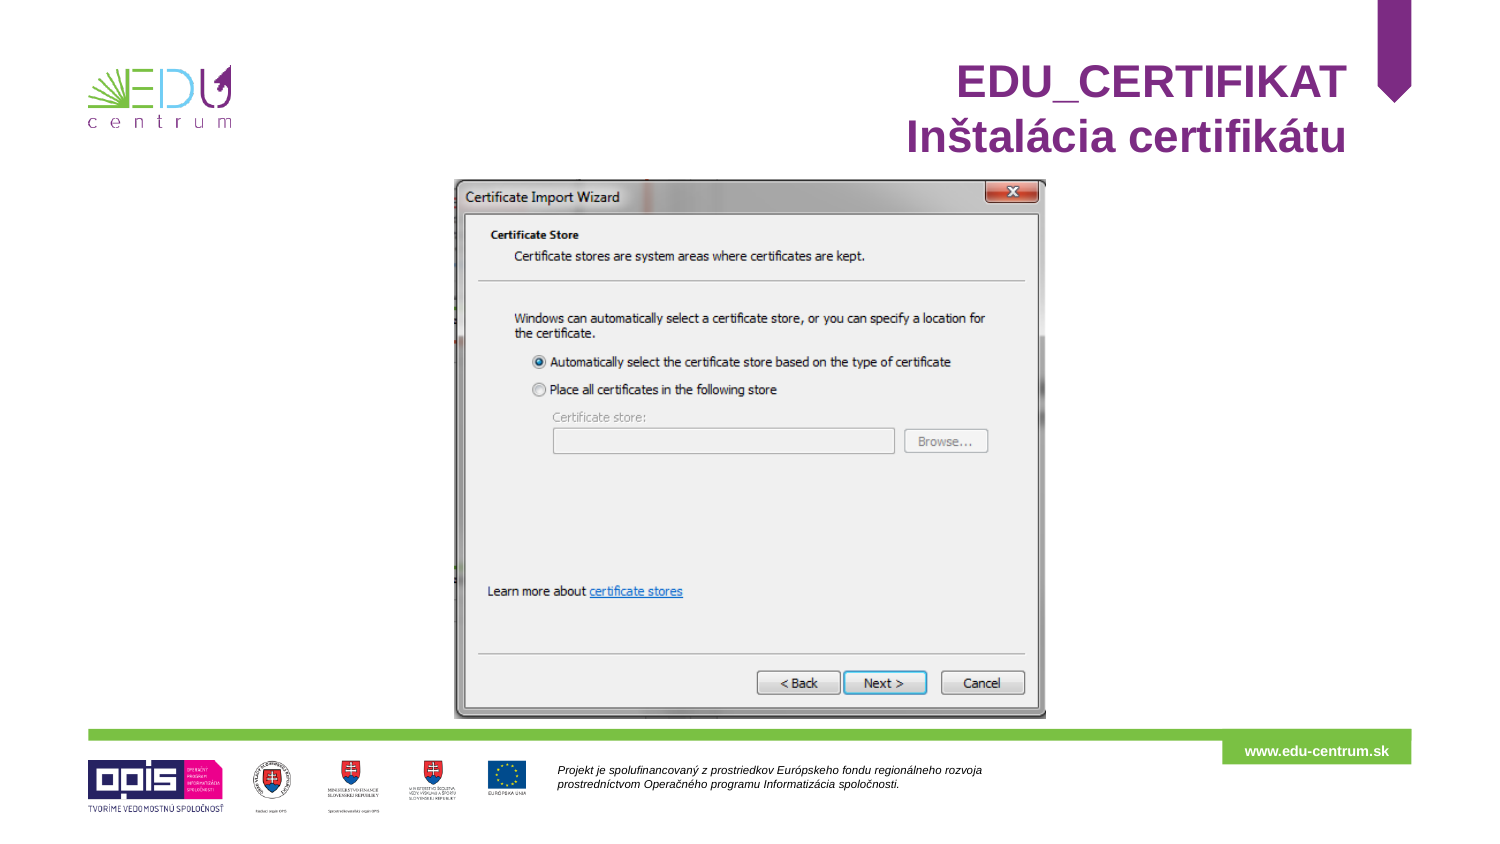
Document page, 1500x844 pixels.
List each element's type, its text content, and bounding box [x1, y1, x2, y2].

picture [454, 179, 1046, 719]
picture [88, 65, 231, 128]
text_box [1375, 0, 1414, 106]
text_box Projekt je spolufinancovaný z prostriedkov Európskeho fondu regionálneho rozvoja prostredníctvom Operačného programu Informatizácia spoločnosti. [542, 756, 998, 799]
text_box [1220, 727, 1413, 766]
text_box www.edu-centrum.sk [1222, 734, 1412, 768]
text_box [86, 727, 1220, 743]
text_box EDU_CERTIFIKAT Inštalácia certifikátu [779, 43, 1362, 169]
picture [88, 759, 526, 813]
